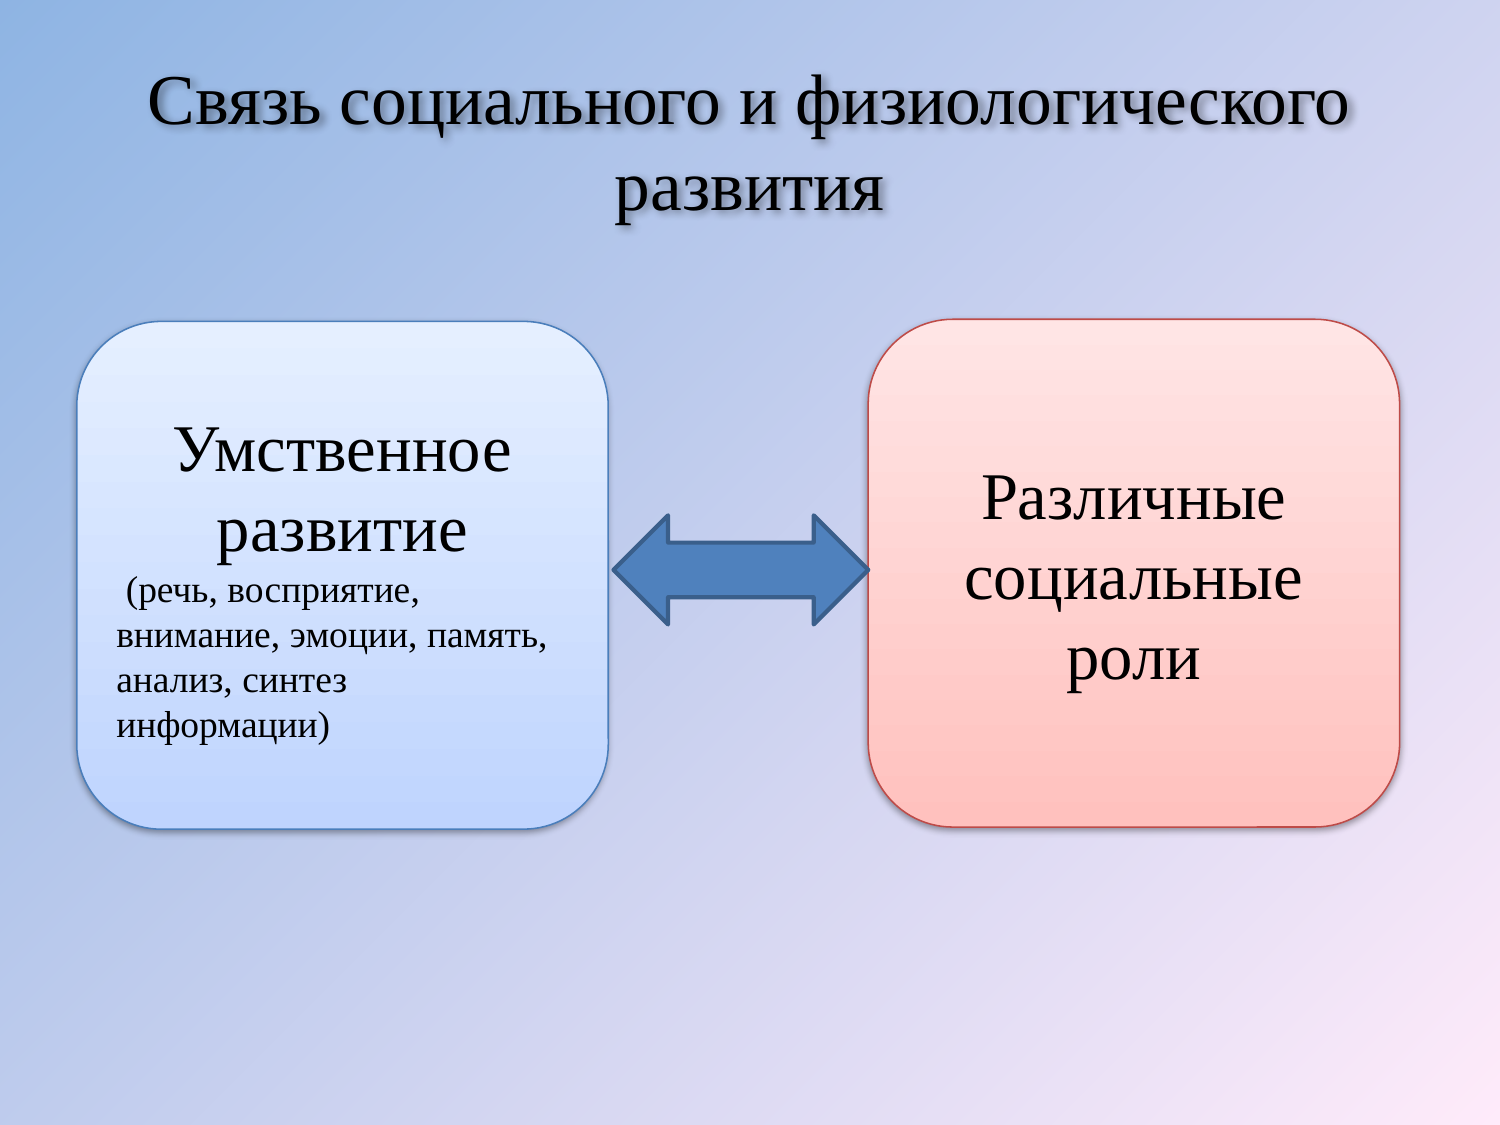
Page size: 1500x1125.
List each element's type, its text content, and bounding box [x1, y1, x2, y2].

text_box [611, 513, 871, 627]
title Связь социального и физиологического развития [74, 44, 1426, 233]
text_box Различные социальные роли [867, 318, 1401, 828]
text_box Умственное развитие (речь, восприятие, внимание, эмоции, память, анализ, синтез информации) [76, 320, 610, 830]
